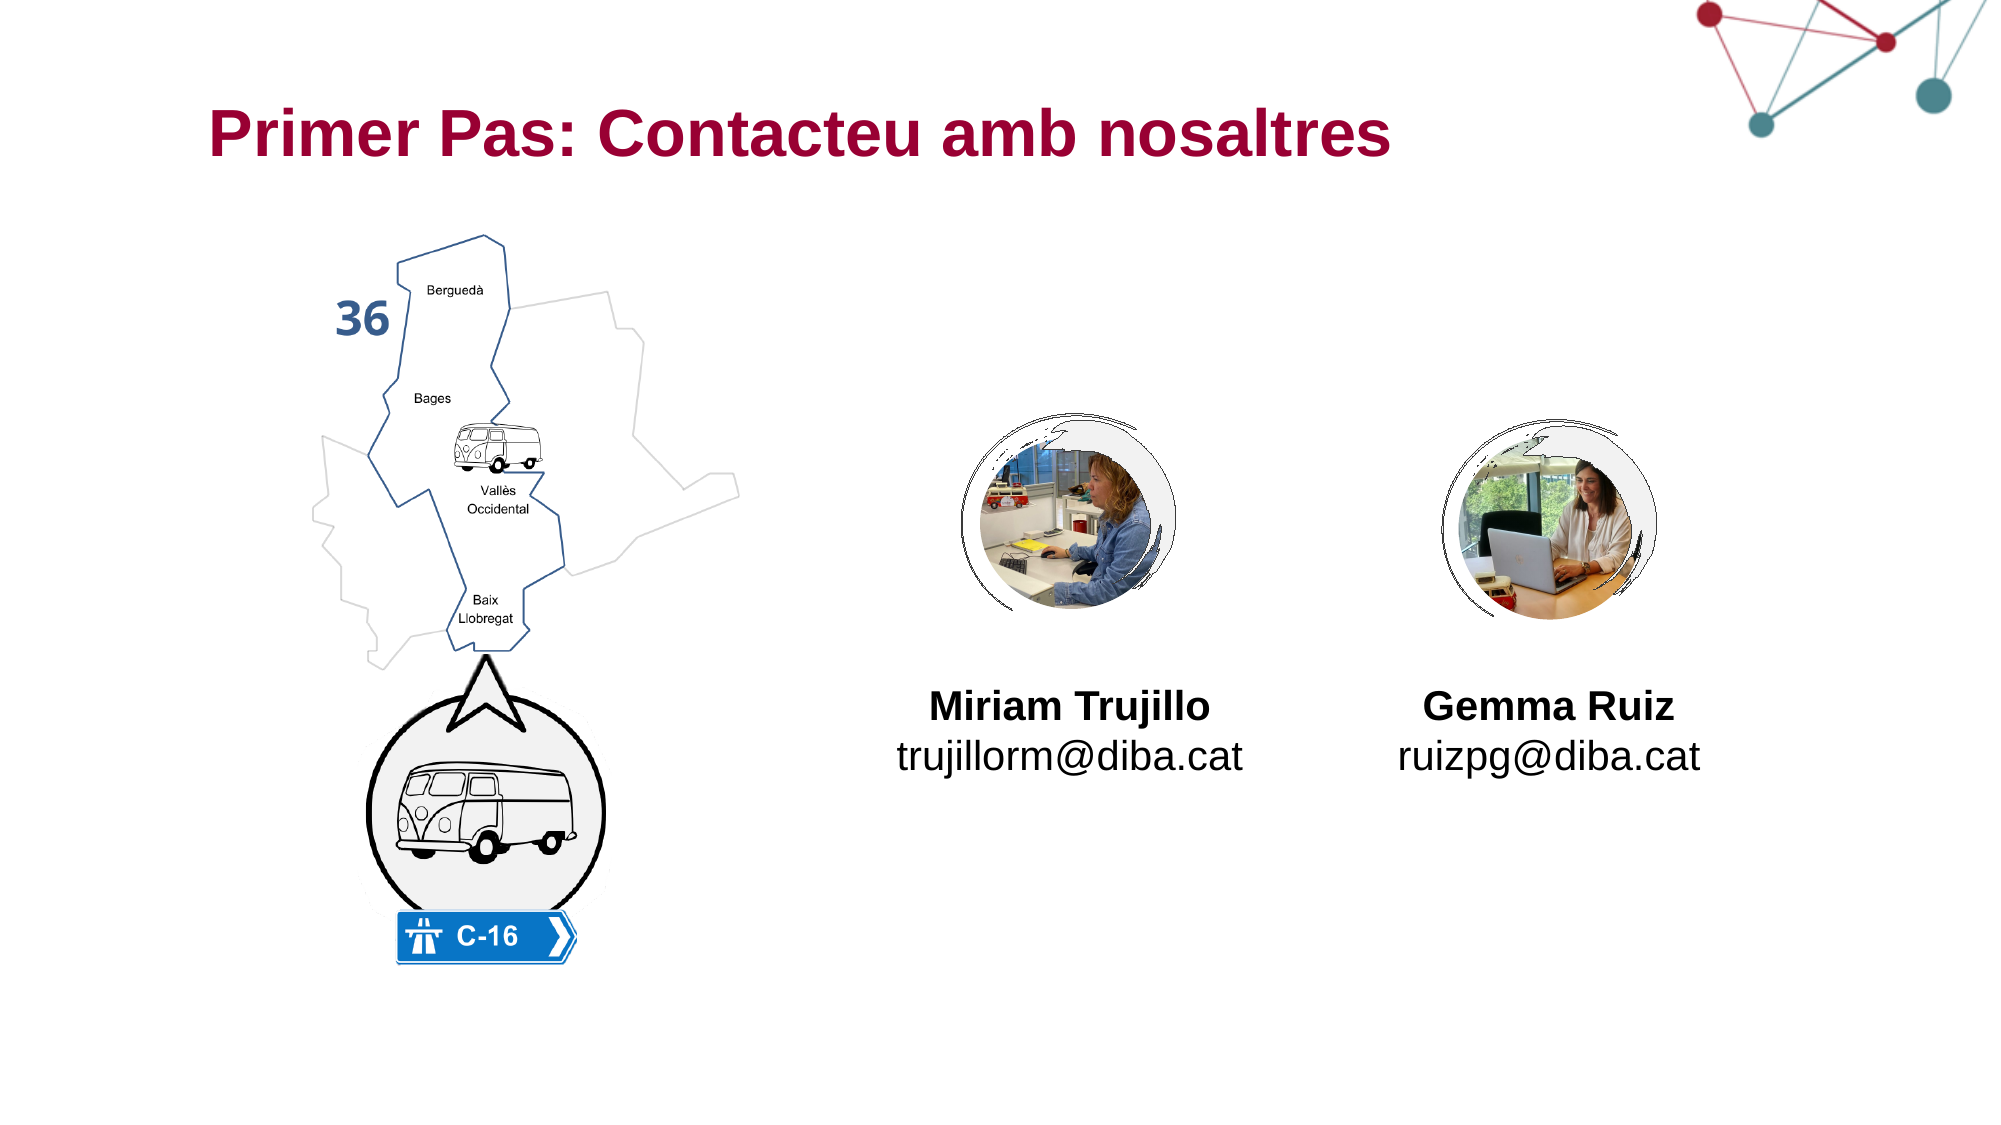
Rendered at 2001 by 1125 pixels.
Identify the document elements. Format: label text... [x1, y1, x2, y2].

text_box Miriam Trujillo trujillorm@diba.cat [881, 670, 1258, 831]
text_box Gemma Ruiz ruizpg@diba.cat [1382, 671, 1716, 787]
picture [1458, 617, 1643, 621]
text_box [1440, 418, 1658, 617]
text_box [959, 412, 1177, 611]
picture [1668, 0, 2000, 142]
picture [311, 233, 741, 970]
text_box Primer Pas: Contacteu amb nosaltres [194, 82, 1453, 178]
